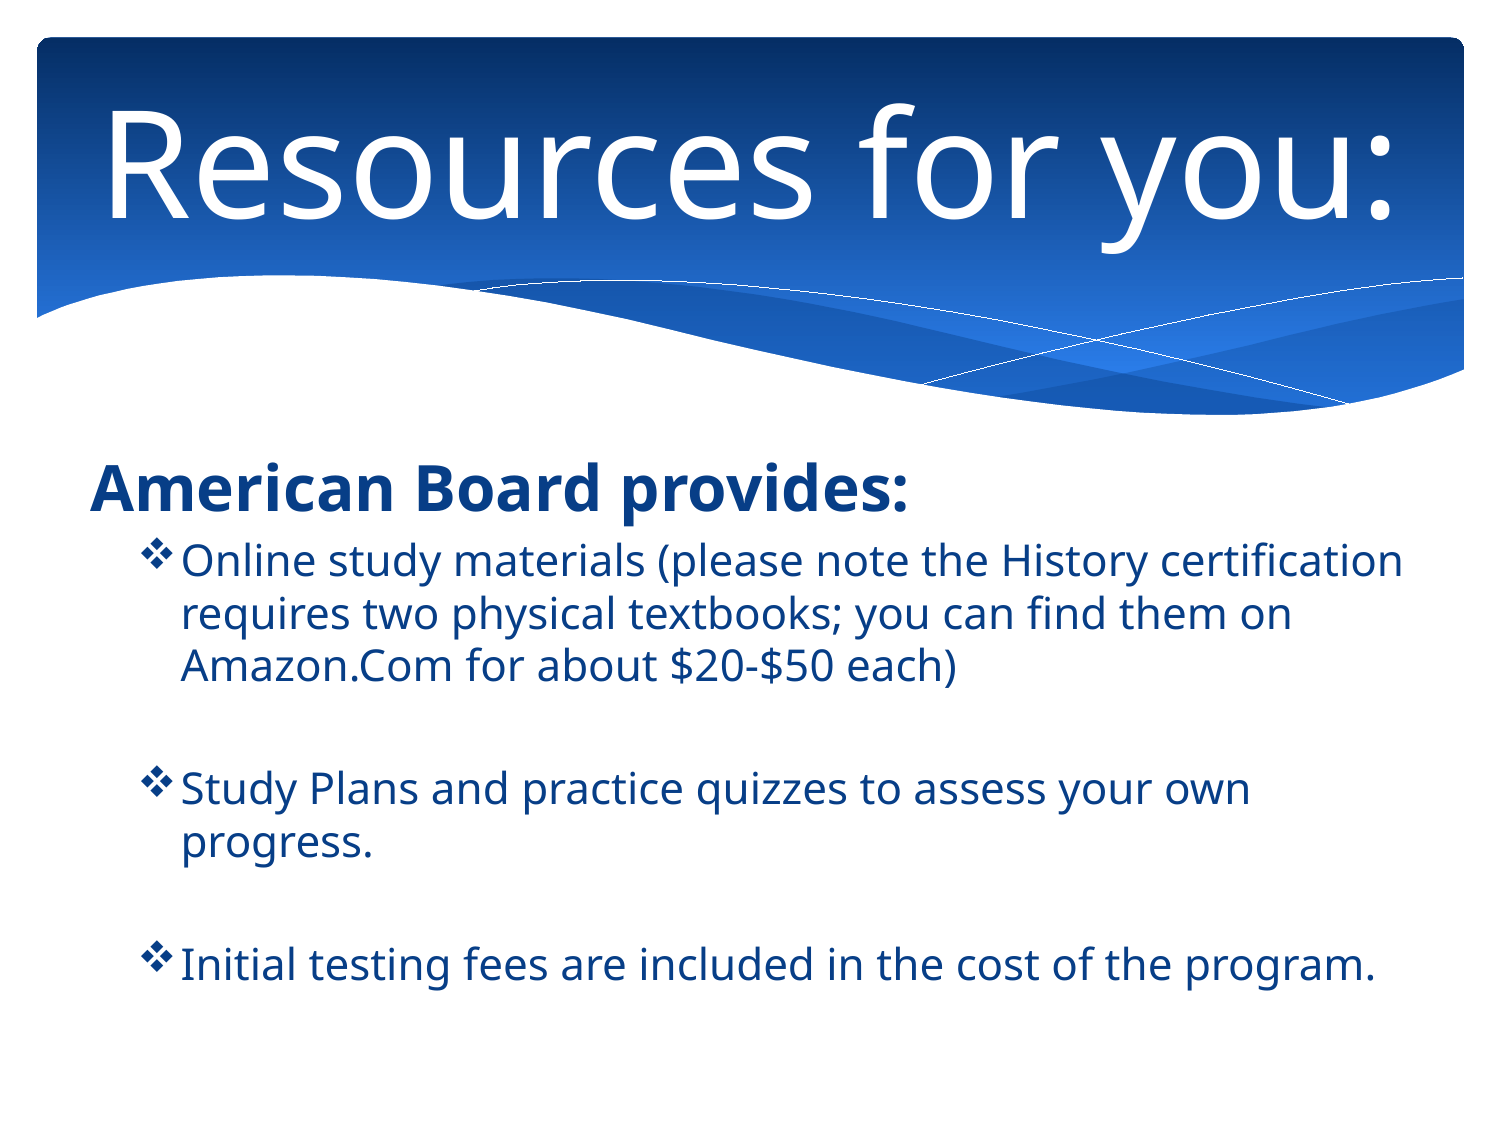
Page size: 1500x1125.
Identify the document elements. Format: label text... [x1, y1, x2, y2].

list American Board provides: Online study materials (please note the History certification requires two physical textbooks; you can find them on Amazon.Com for about $20-$50 each) Study Plans and practice quizzes to assess your own progress. Initial testing fees are included in the cost of the program. [75, 439, 1425, 1005]
title Resources for you: [75, 55, 1425, 261]
